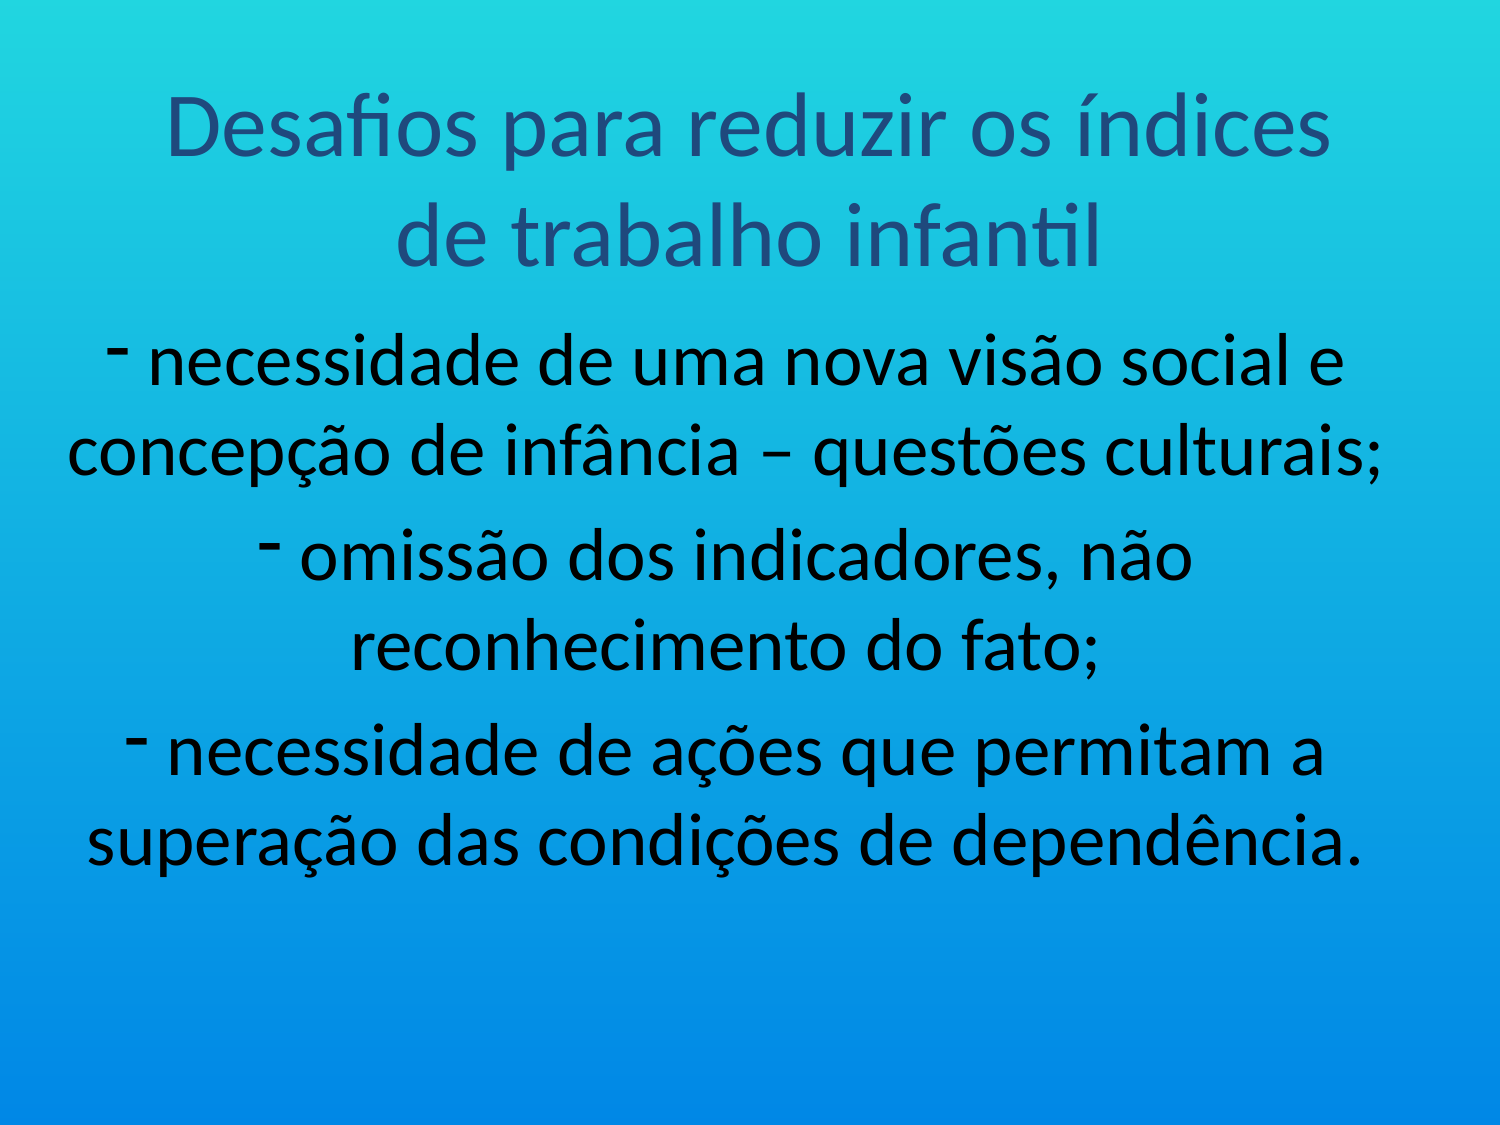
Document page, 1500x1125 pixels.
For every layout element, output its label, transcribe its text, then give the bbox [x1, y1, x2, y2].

title Desafios para reduzir os índices de trabalho infantil [112, 54, 1388, 296]
subtitle necessidade de uma nova visão social e concepção de infância – questões culturais; omissão dos indicadores, não reconhecimento do fato; necessidade de ações que permitam a superação das condições de dependência. [41, 302, 1412, 1094]
